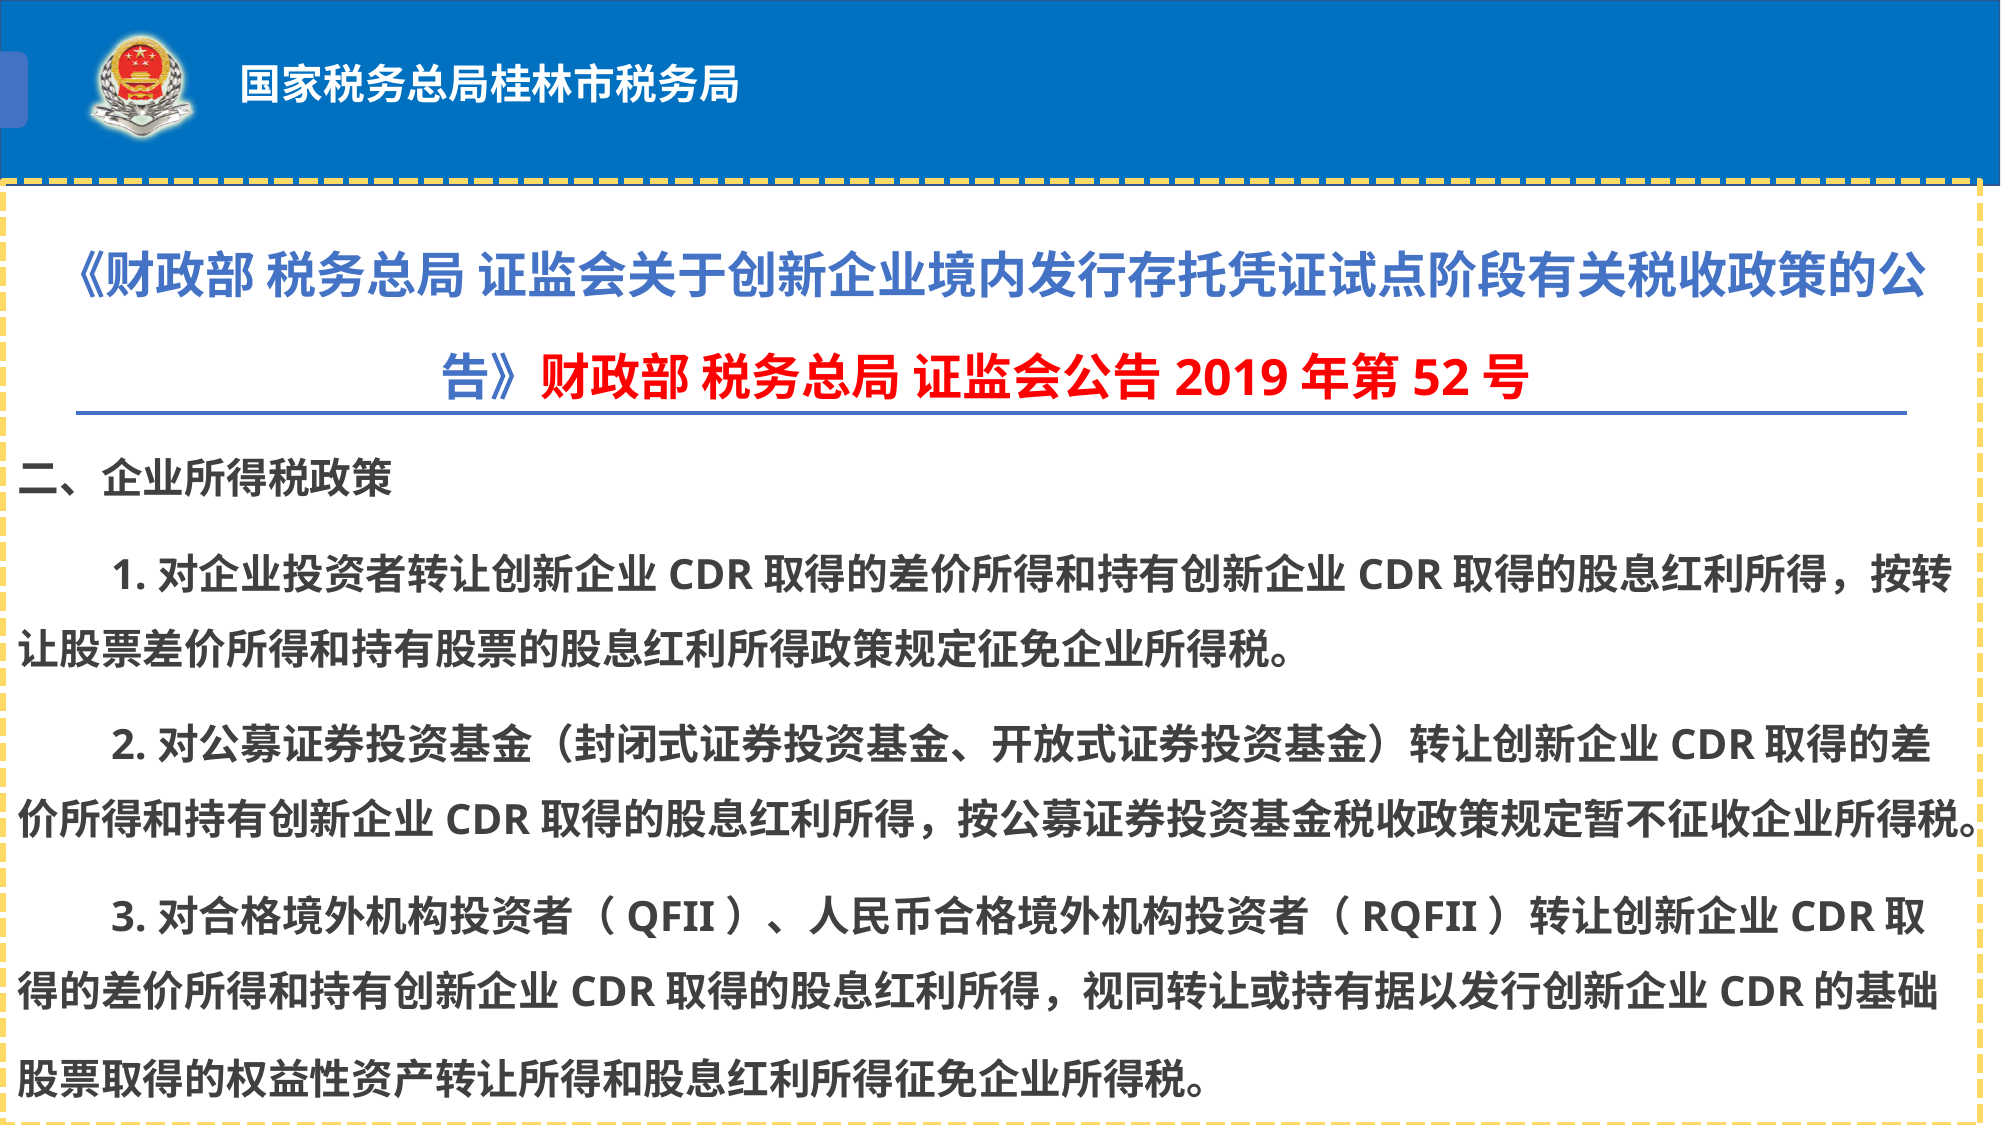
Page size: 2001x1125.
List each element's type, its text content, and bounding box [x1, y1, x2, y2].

list 《财政部 税务总局 证监会关于创新企业境内发行存托凭证试点阶段有关税收政策的公告》财政部 税务总局 证监会公告2019年第52号 二、企业所得税政策 1.对企业投资者转让创新企业CDR取得的差价所得和持有创新企业CDR取得的股息红利所得，按转让股票差价所得和持有股票的股息红利所得政策规定征免企业所得税。 2.对公募证券投资基金（封闭式证券投资基金、开放式证券投资基金）转让创新企业CDR取得的差价所得和持有创新企业CDR取得的股息红利所得，按公募证券投资基金税收政策规定暂不征收企业所得税。 3.对合格境外机构投资者（QFII）、人民币合格境外机构投资者（RQFII）转让创新企业CDR取得的差价所得和持有创新企业CDR取得的股息红利所得，视同转让或持有据以发行创新企业CDR的基础股票取得的权益性资产转让所得和股息红利所得征免企业所得税。 [2, 181, 1981, 1125]
picture [64, 16, 225, 169]
